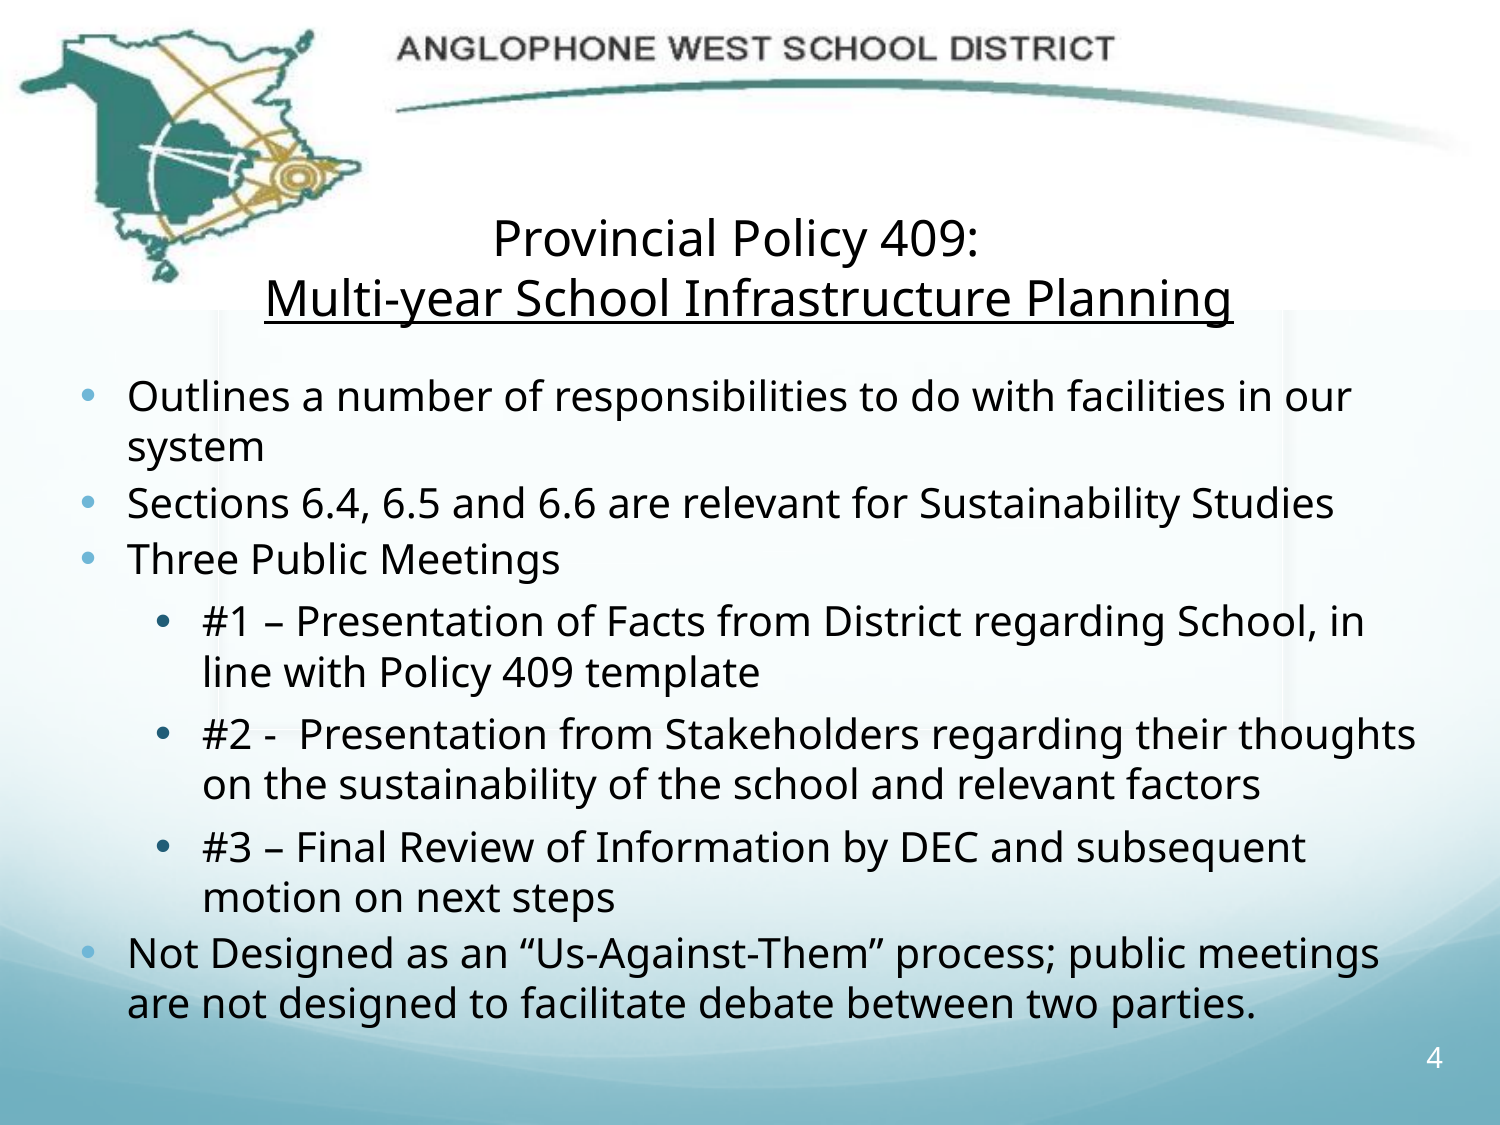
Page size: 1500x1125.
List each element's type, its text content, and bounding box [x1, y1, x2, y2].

slide_number 4 [1295, 1029, 1459, 1090]
picture [0, 0, 1500, 311]
title Provincial Policy 409: Multi-year School Infrastructure Planning [39, 324, 1459, 335]
subtitle Outlines a number of responsibilities to do with facilities in our system Sections 6.4, 6.5 and 6.6 are relevant for Sustainability Studies Three Public Meetings #1 – Presentation of Facts from District regarding School, in line with Policy 409 template #2 - Presentation from Stakeholders regarding their thoughts on the sustainability of the school and relevant factors #3 – Final Review of Information by DEC and subsequent motion on next steps Not Designed as an “Us-Against-Them” process; public meetings are not designed to facilitate debate between two parties. [64, 362, 1459, 1073]
